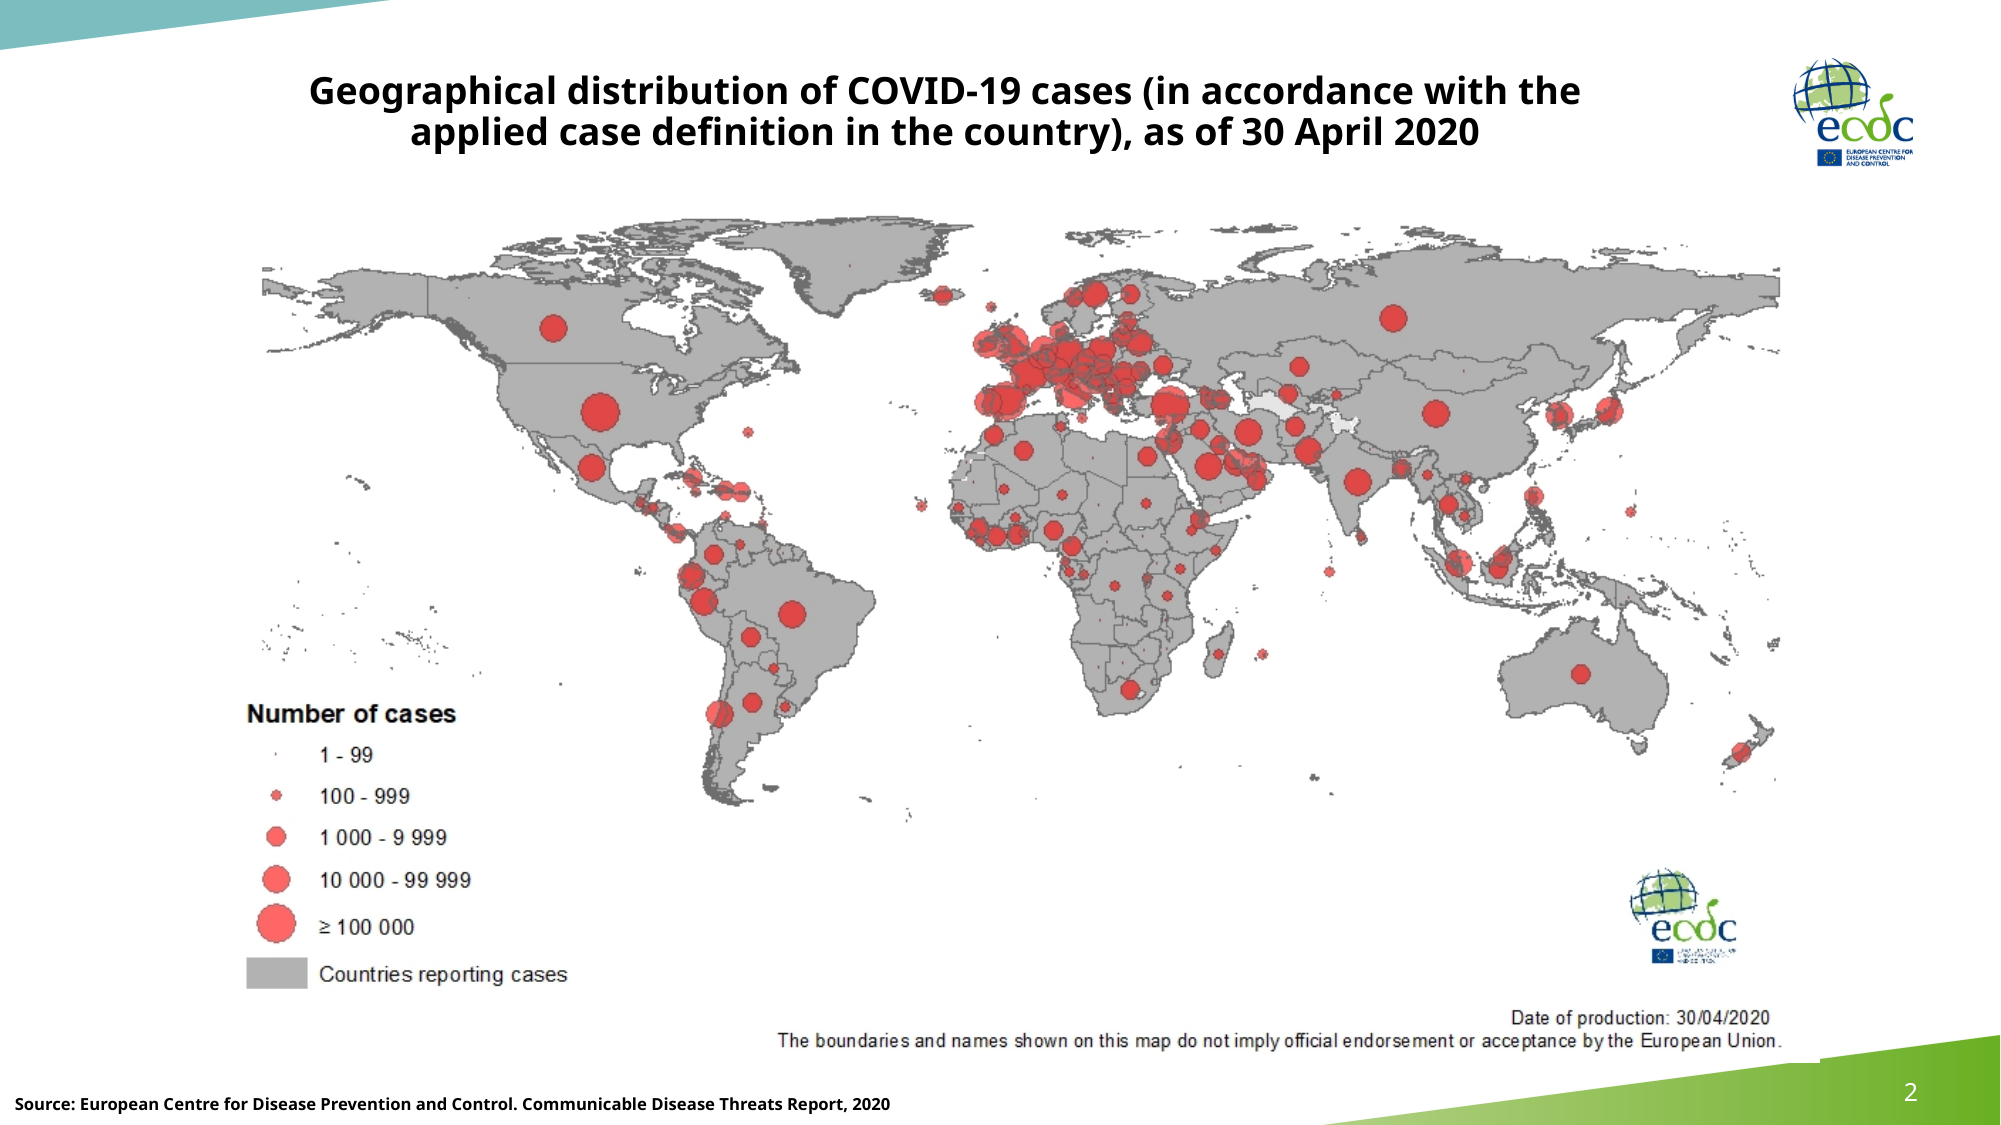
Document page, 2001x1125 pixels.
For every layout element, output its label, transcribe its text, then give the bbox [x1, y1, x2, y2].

title Geographical distribution of COVID-19 cases (in accordance with the applied case definition in the country), as of 30 April 2020 [247, 34, 1644, 191]
slide_number 2 [1483, 1062, 1934, 1123]
picture [0, 0, 2001, 1125]
